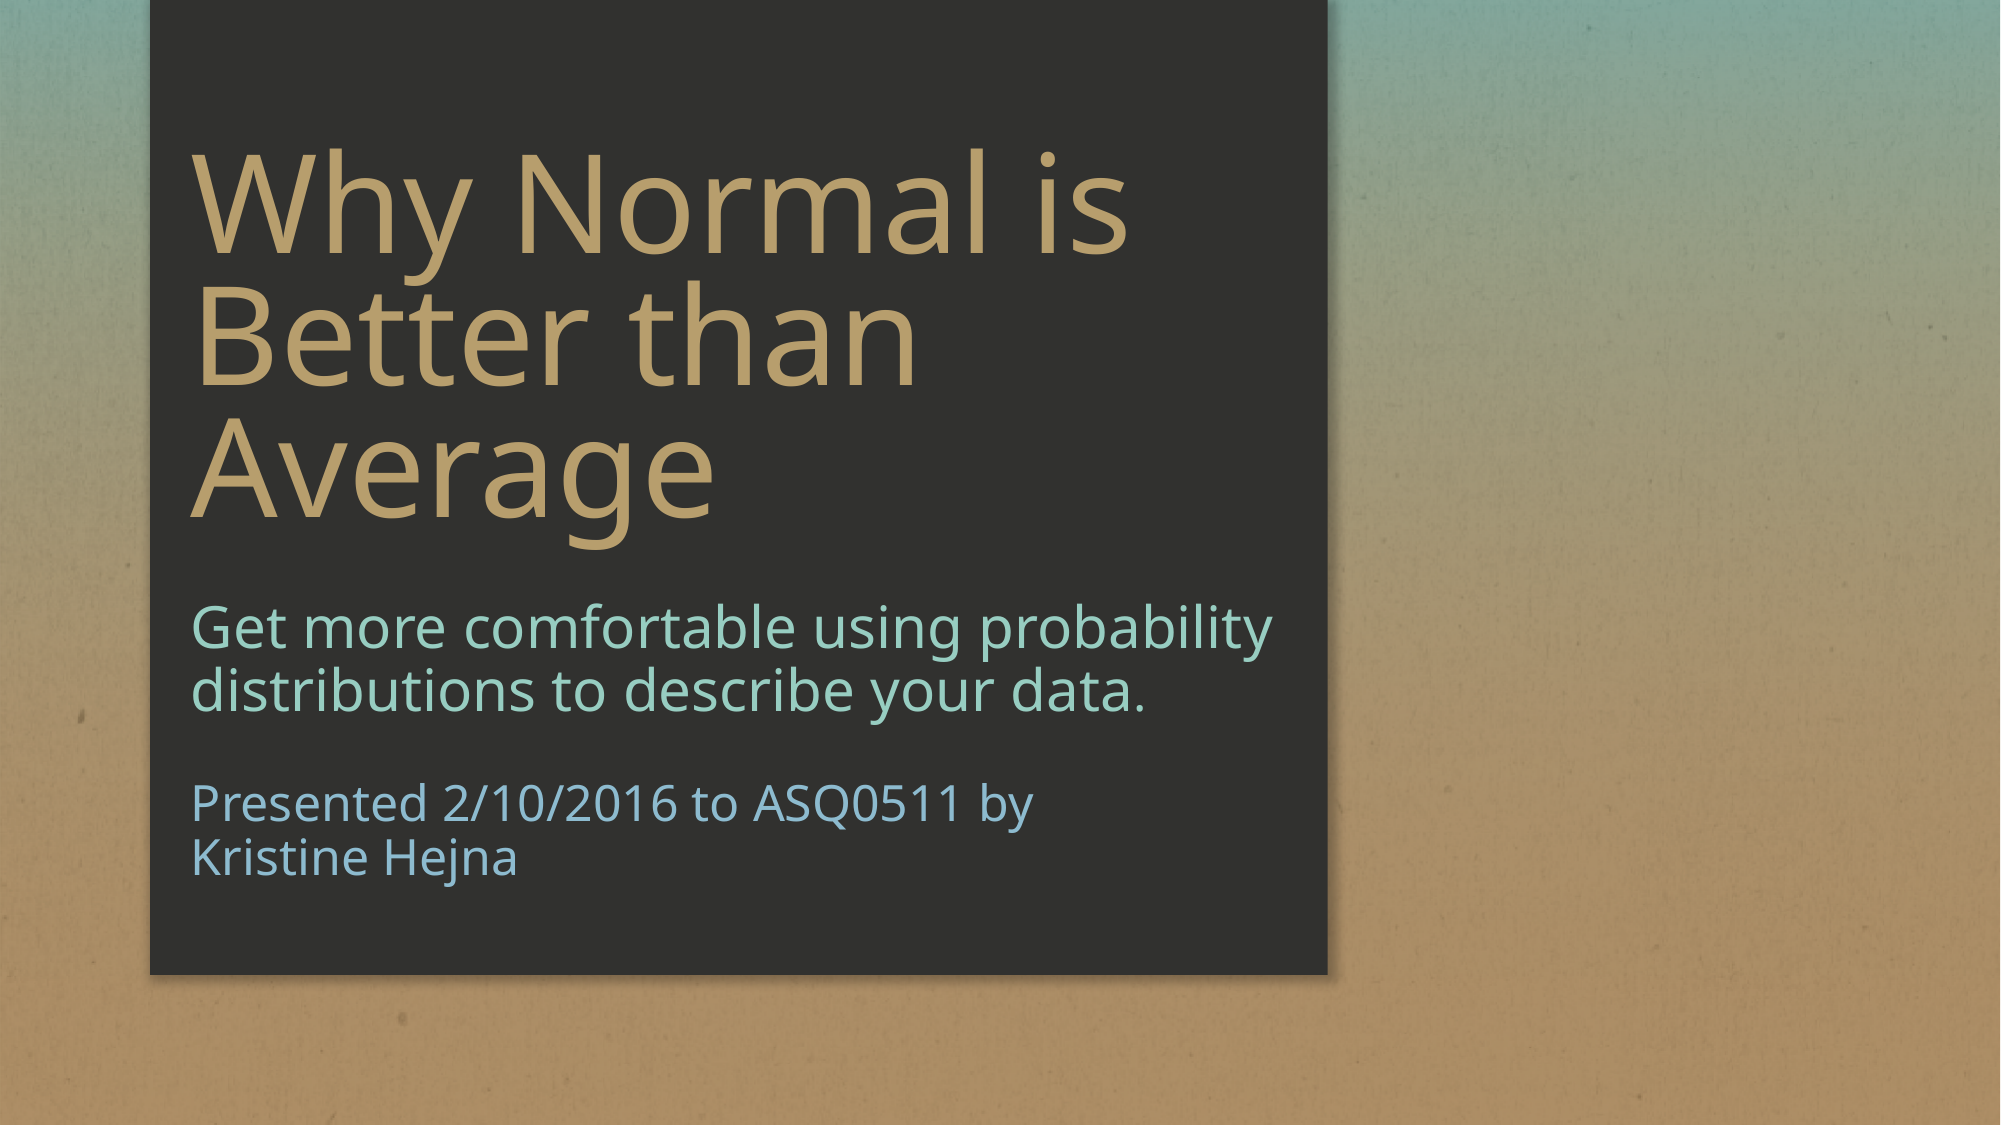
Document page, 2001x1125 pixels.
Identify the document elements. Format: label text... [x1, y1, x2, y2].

subtitle Get more comfortable using probability distributions to describe your data. Presented 2/10/2016 to ASQ0511 by Kristine Hejna [175, 590, 1294, 963]
picture [0, 0, 2001, 1125]
title Why Normal is Better than Average [175, 159, 1230, 552]
